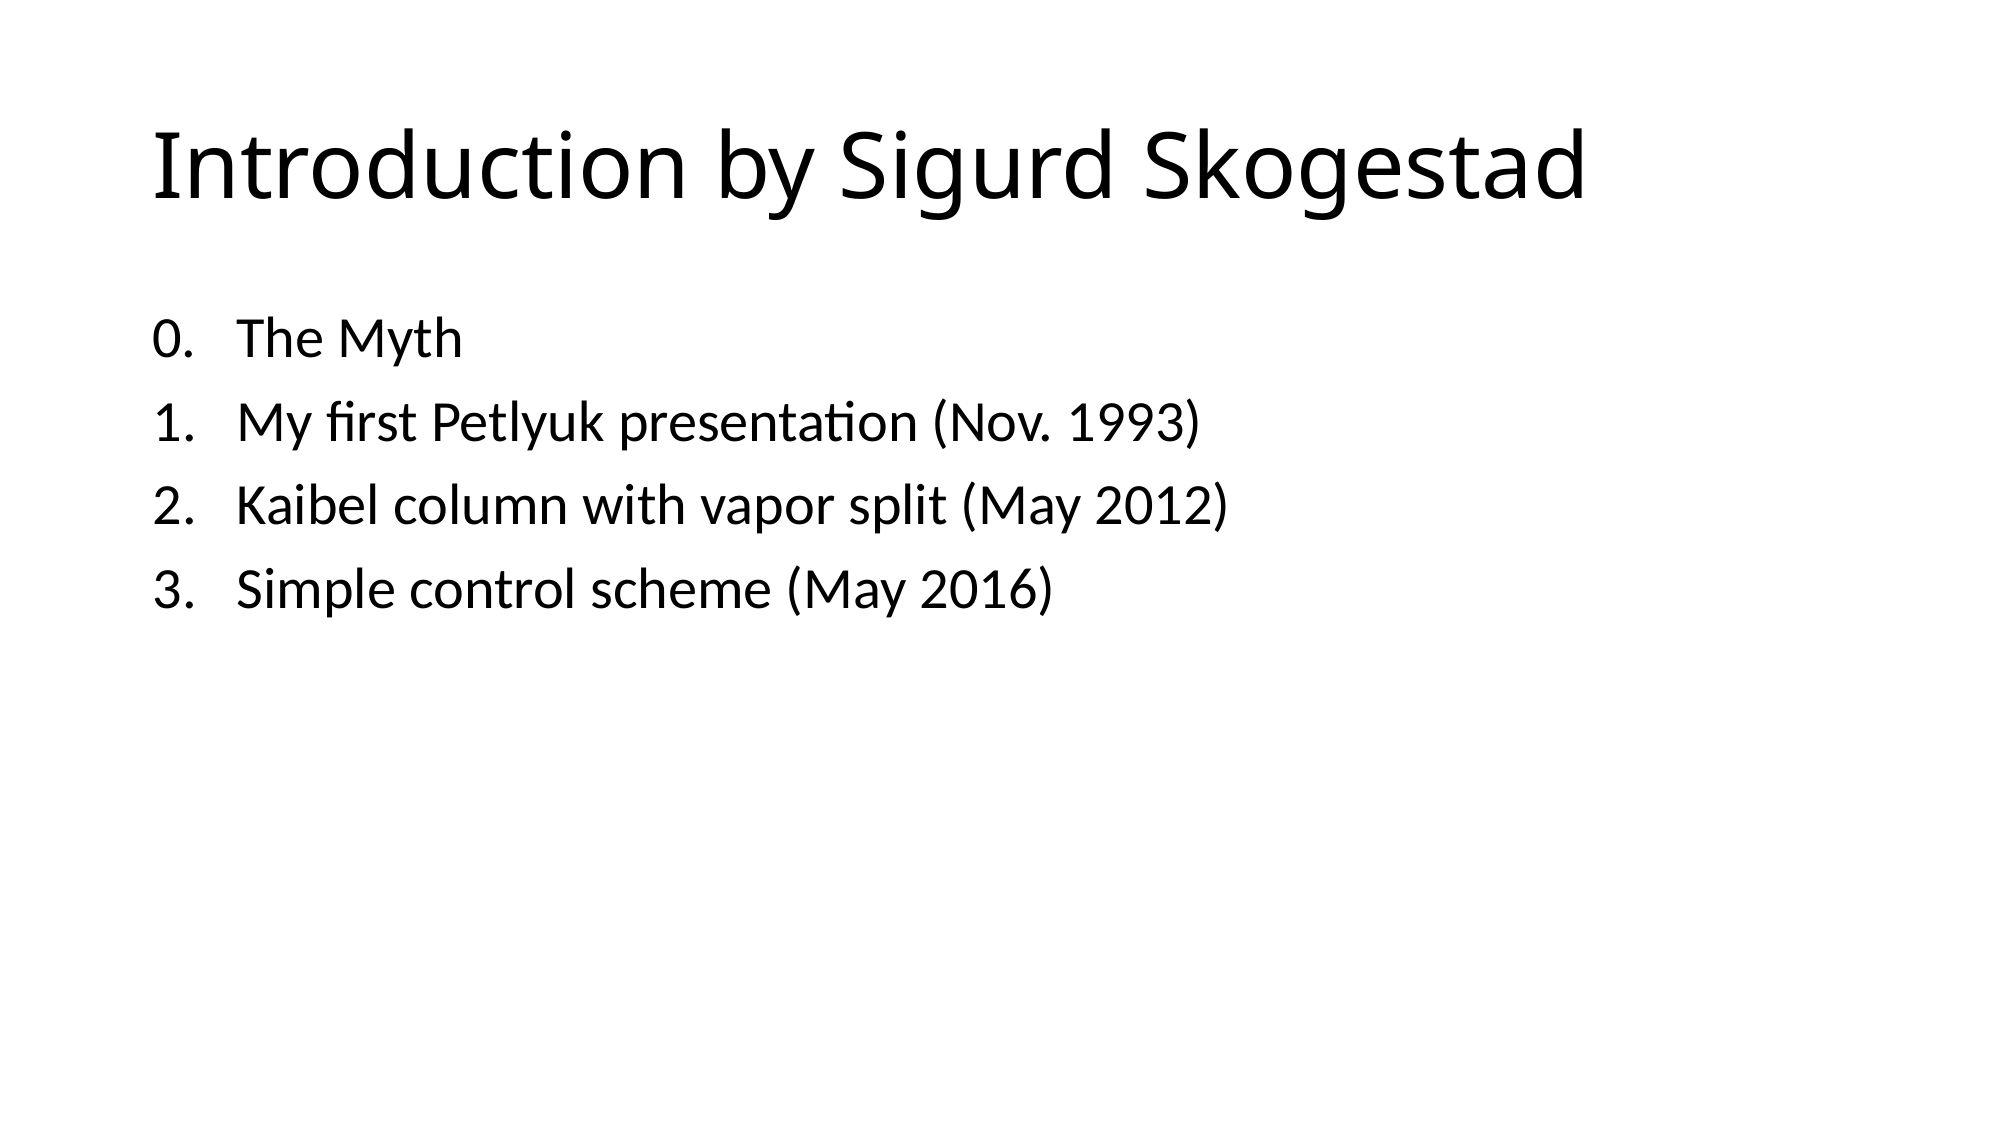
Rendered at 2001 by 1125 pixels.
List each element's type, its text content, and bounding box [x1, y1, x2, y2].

title Introduction by Sigurd Skogestad [137, 59, 1863, 278]
list 0. The Myth My first Petlyuk presentation (Nov. 1993) Kaibel column with vapor split (May 2012) Simple control scheme (May 2016) [137, 299, 1863, 1014]
